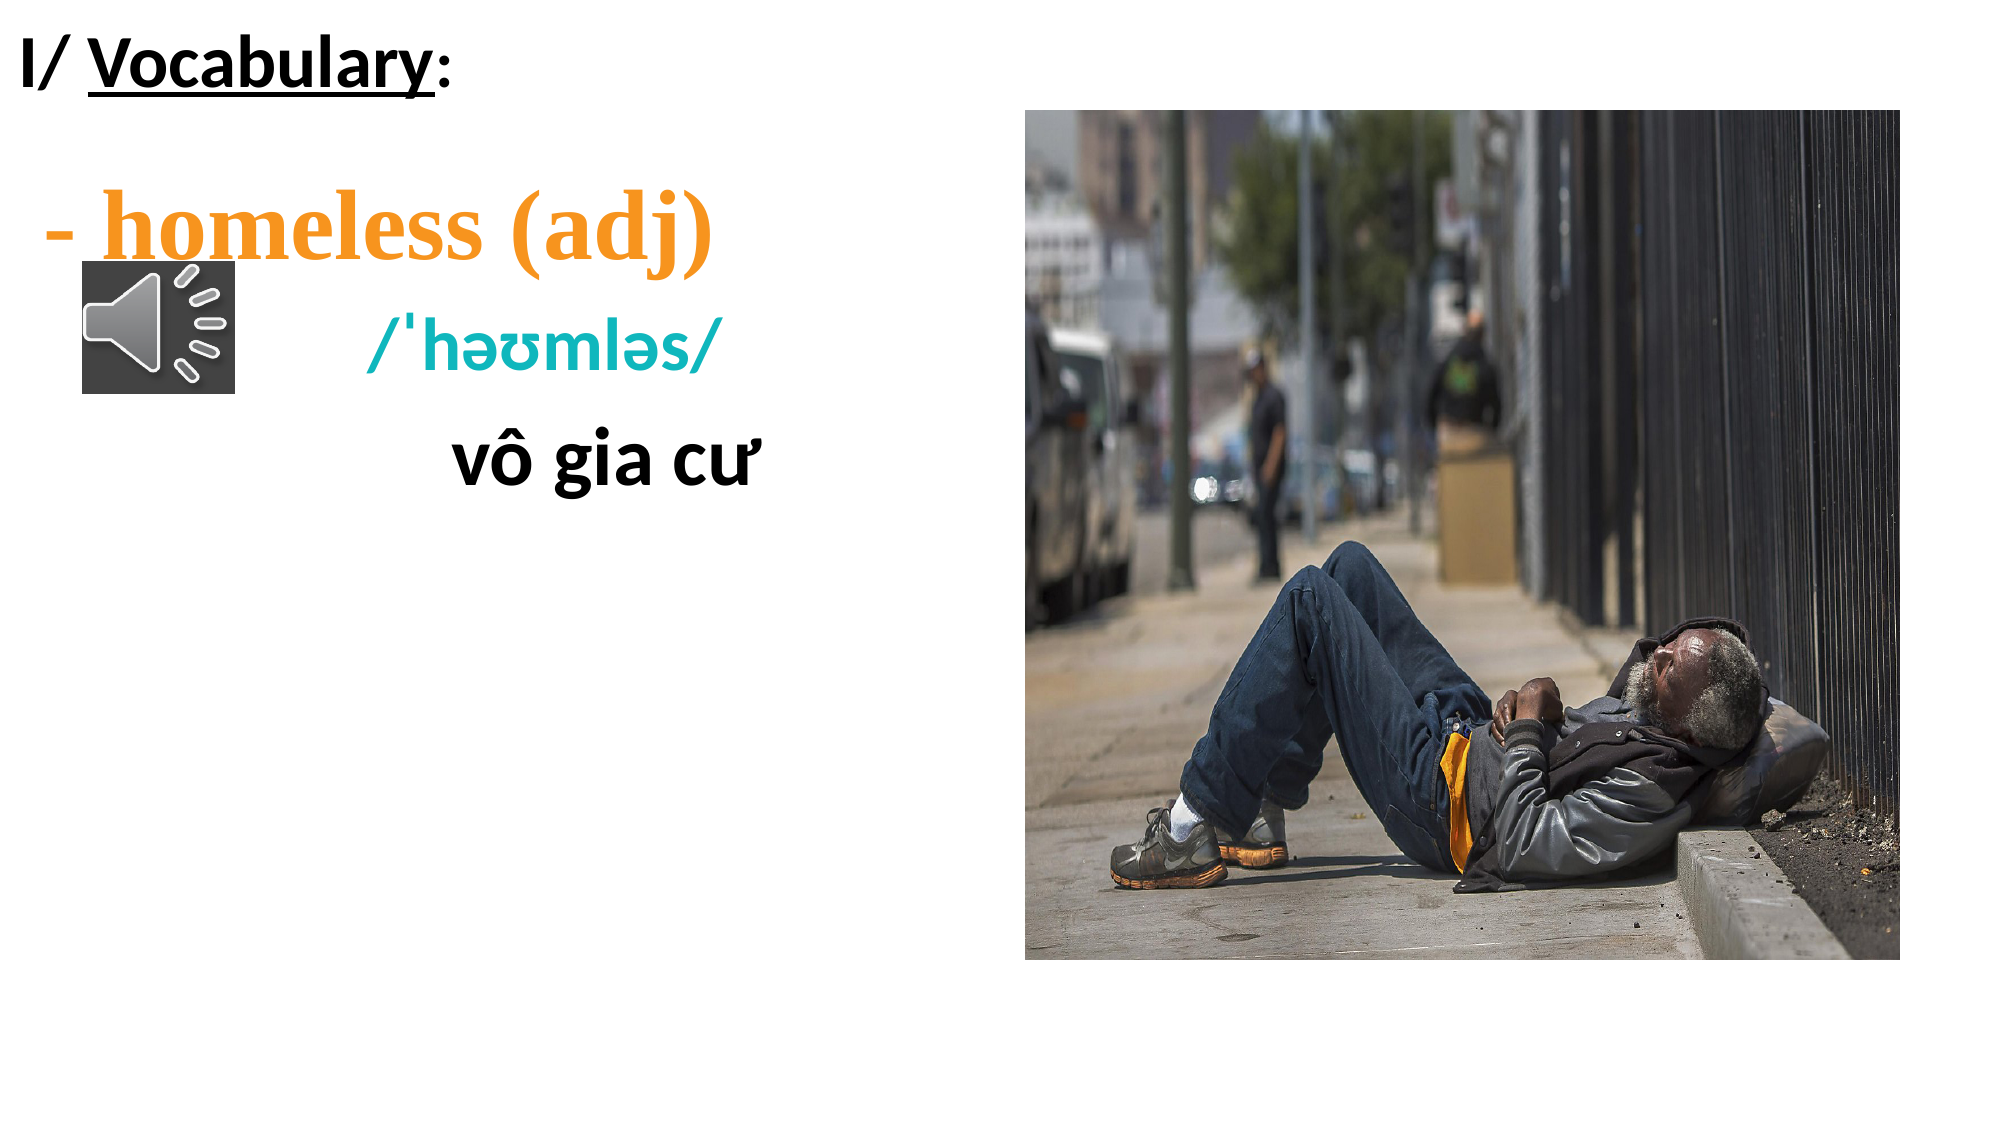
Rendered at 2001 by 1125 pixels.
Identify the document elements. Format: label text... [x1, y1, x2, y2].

text_box /ˈhəʊmləs/ [352, 288, 755, 394]
text_box I/ Vocabulary: [3, 4, 695, 110]
text_box vô gia cư [274, 394, 939, 510]
picture [81, 260, 236, 395]
picture [1025, 110, 1900, 960]
text_box - homeless (adj) [28, 152, 731, 287]
